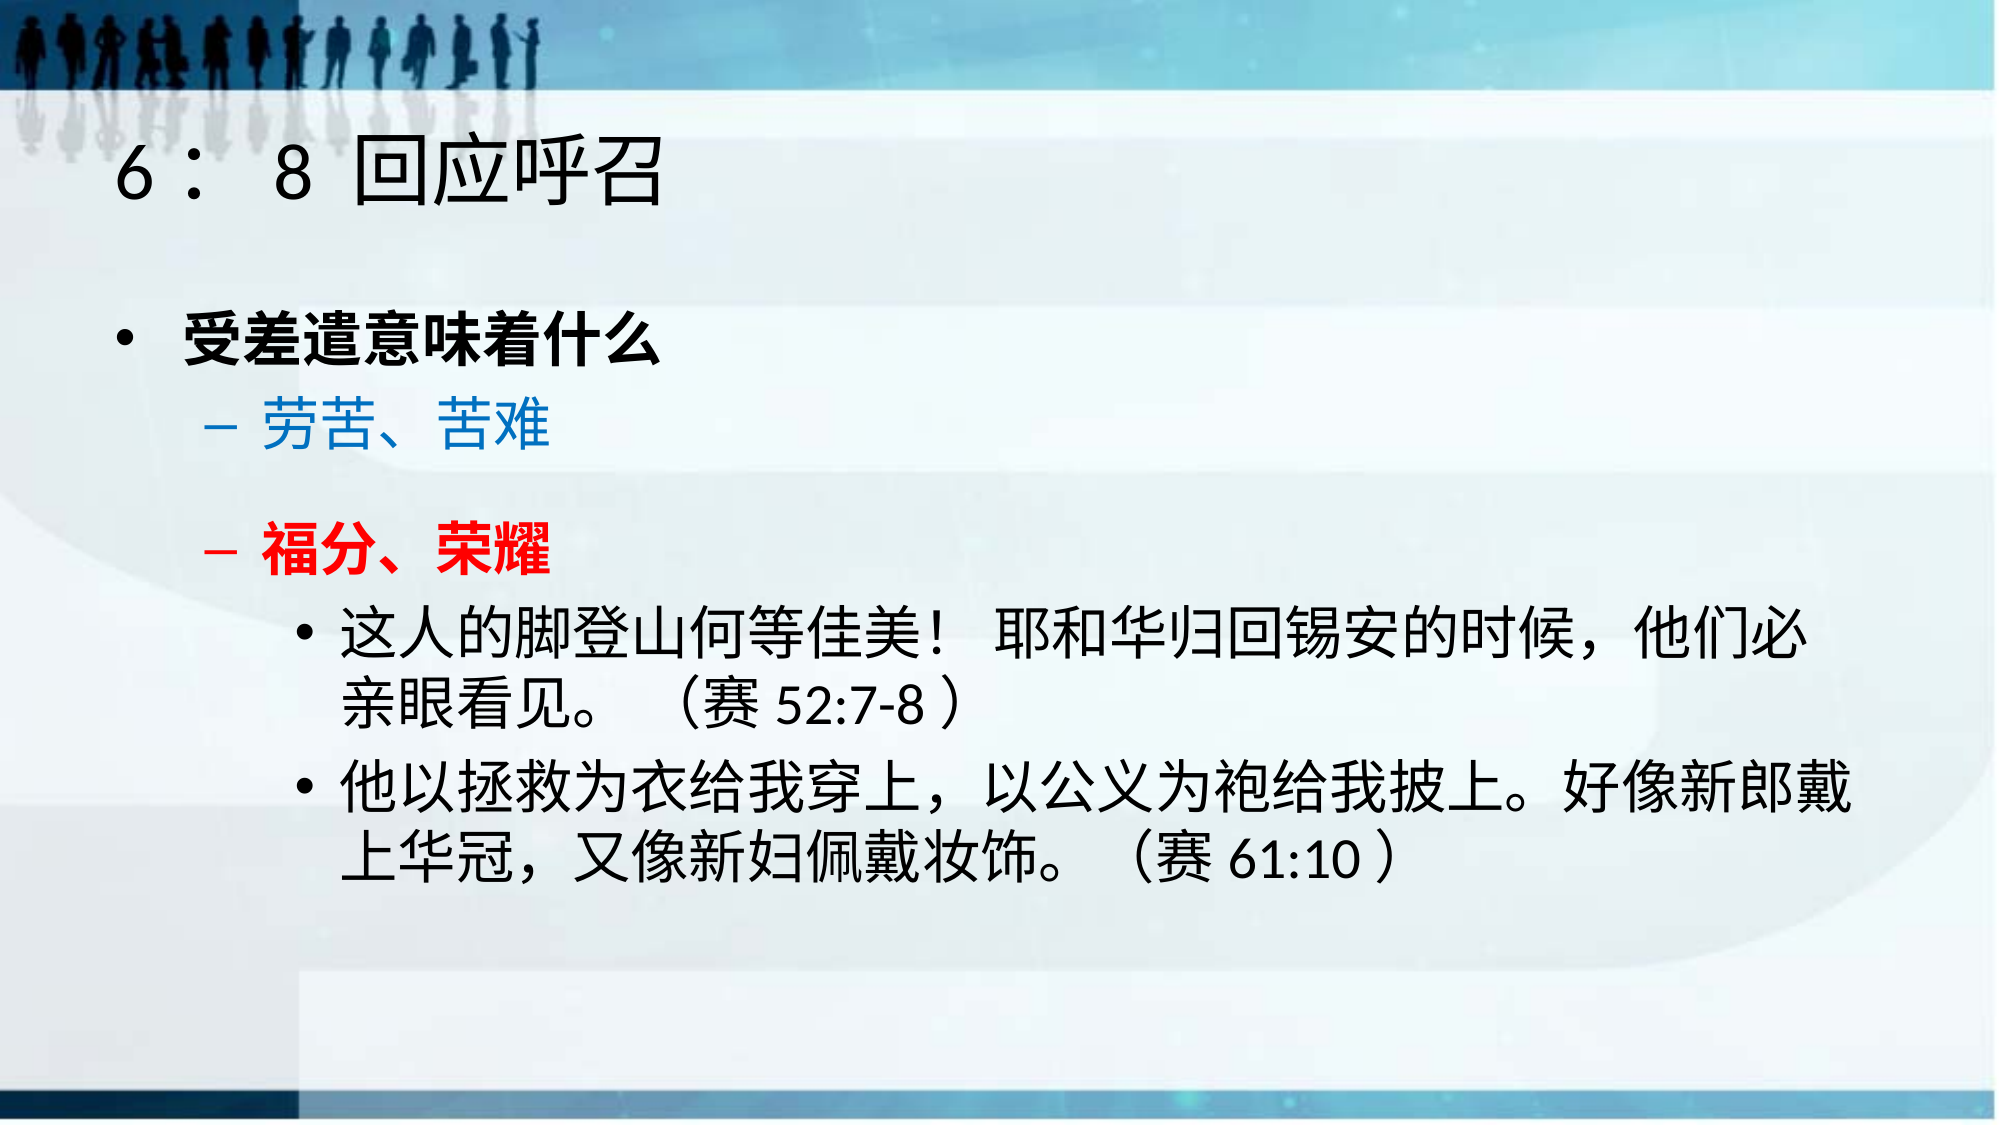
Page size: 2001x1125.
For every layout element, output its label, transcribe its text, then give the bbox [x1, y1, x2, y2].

picture [0, 0, 2001, 1125]
text_box 福分、荣耀 这人的脚登山何等佳美！ 耶和华归回锡安的时候，他们必亲眼看见。 （赛52:7-8） 他以拯救为衣给我穿上，以公义为袍给我披上。好像新郎戴上华冠，又像新妇佩戴妆饰。（赛61:10） [99, 505, 1881, 937]
title 6：8 回应呼召 [99, 84, 1901, 251]
text_box 受差遣意味着什么 劳苦、苦难 [99, 293, 1881, 505]
